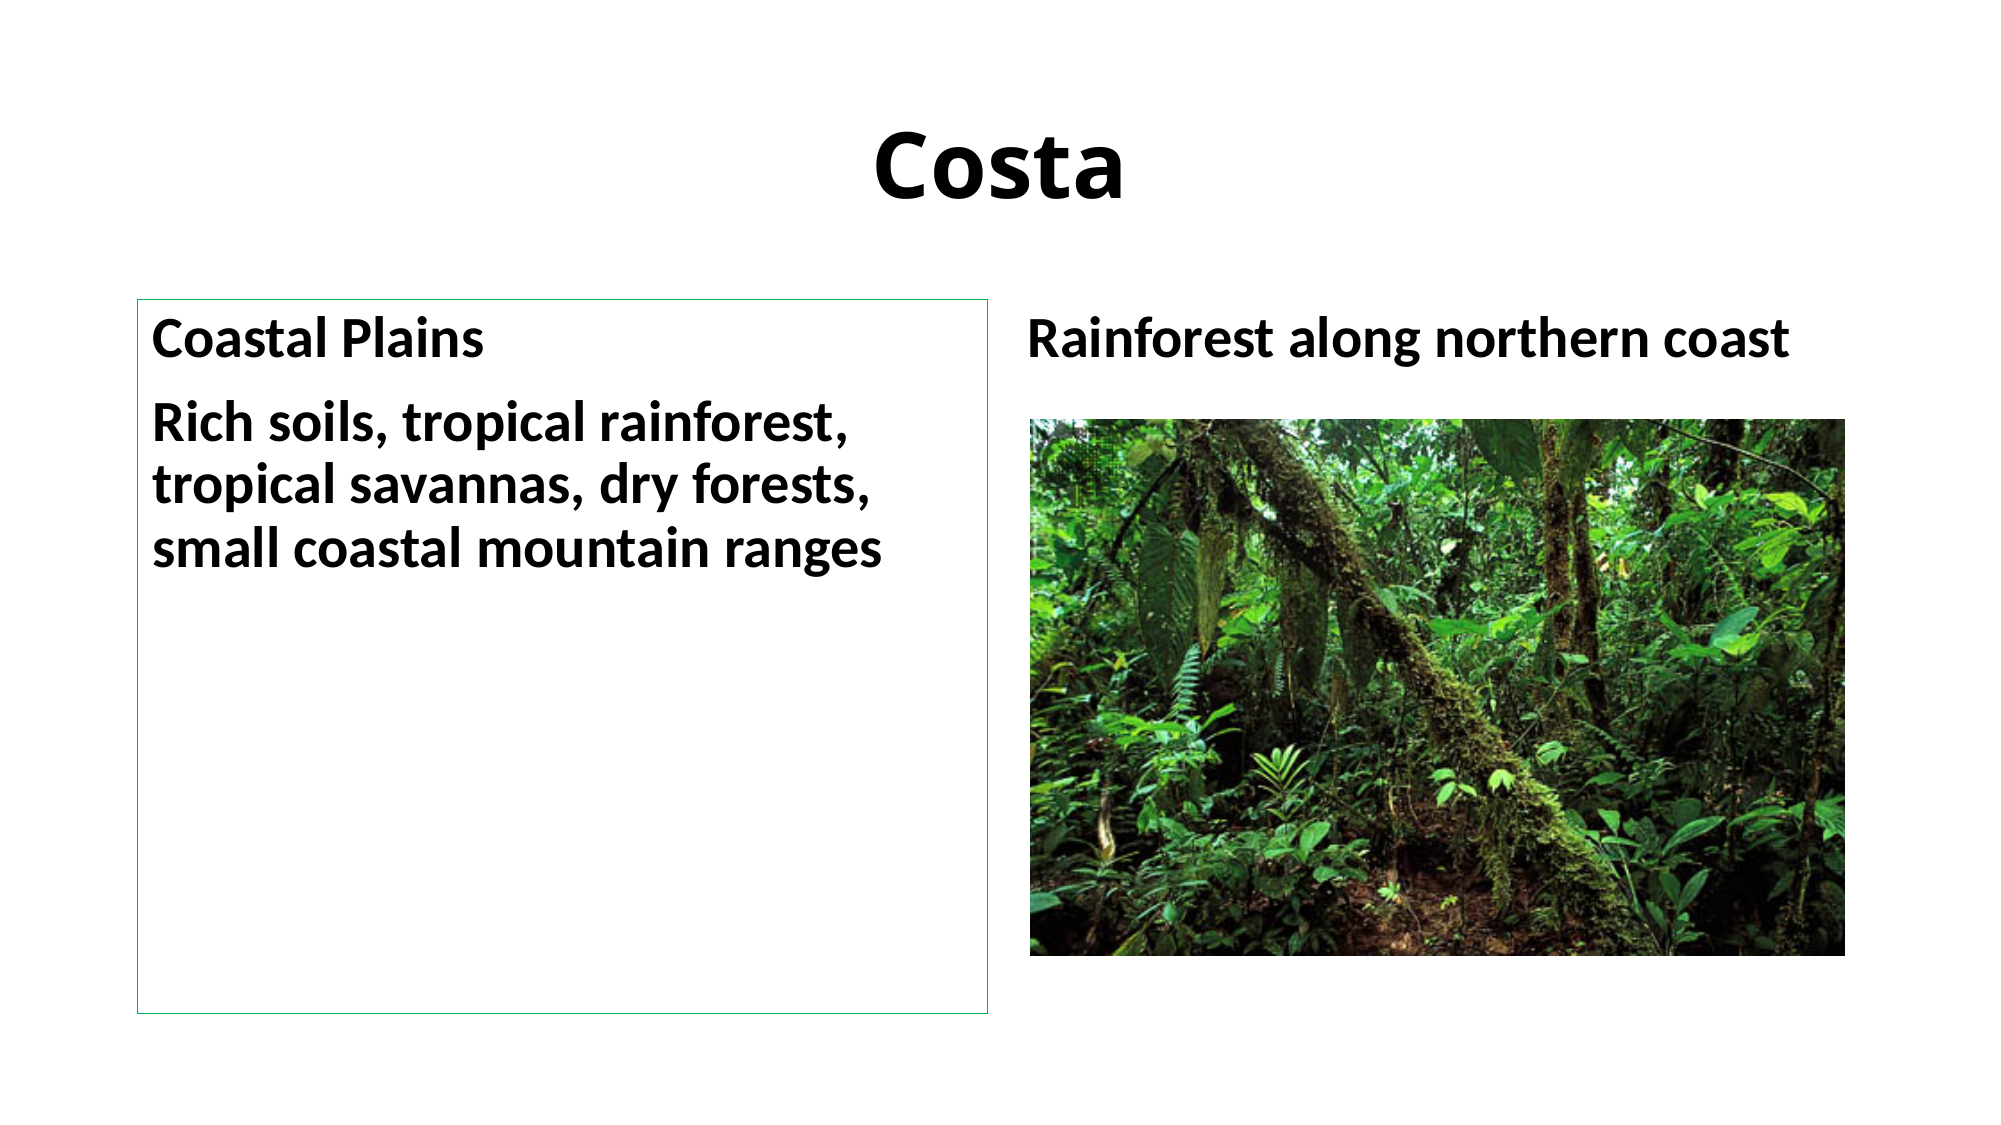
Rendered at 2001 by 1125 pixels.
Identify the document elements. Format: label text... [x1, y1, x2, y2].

list Rainforest along northern coast [1012, 299, 1863, 1014]
list Coastal Plains Rich soils, tropical rainforest, tropical savannas, dry forests, small coastal mountain ranges [137, 299, 988, 1014]
title Costa [137, 59, 1863, 278]
picture [1030, 419, 1845, 956]
